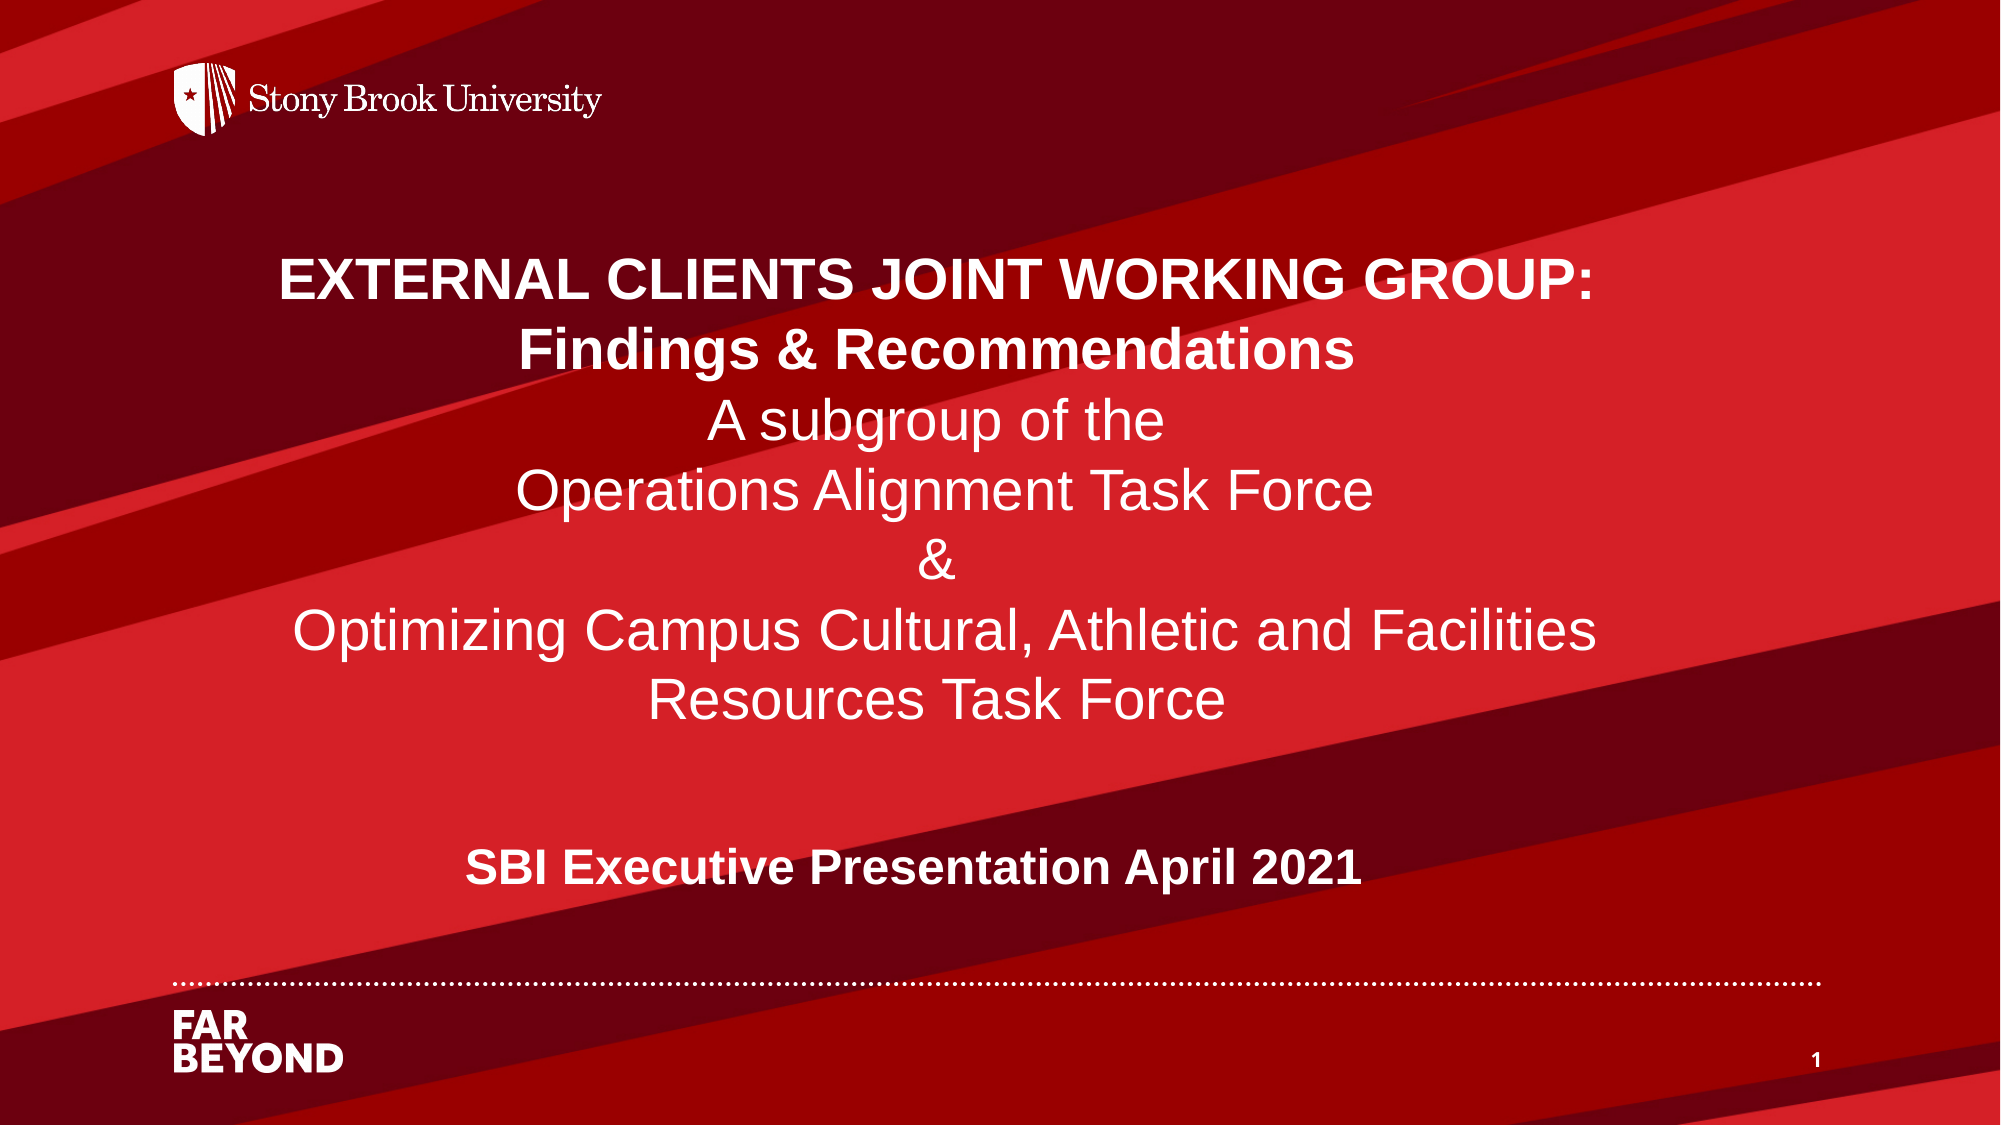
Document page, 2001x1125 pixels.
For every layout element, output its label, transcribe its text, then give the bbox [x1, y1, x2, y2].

slide_number 1 [1387, 1031, 1838, 1092]
picture [0, 0, 2001, 1125]
text_box SBI Executive Presentation April 2021 [449, 826, 1441, 902]
title EXTERNAL CLIENTS JOINT WORKING GROUP: ​ Findings & Recommendations ​ A subgroup of the ​ Operations Alignment Task Force​ & ​ Optimizing Campus Cultural, Athletic and Facilities Resources Task Force ​ [168, 241, 1722, 728]
